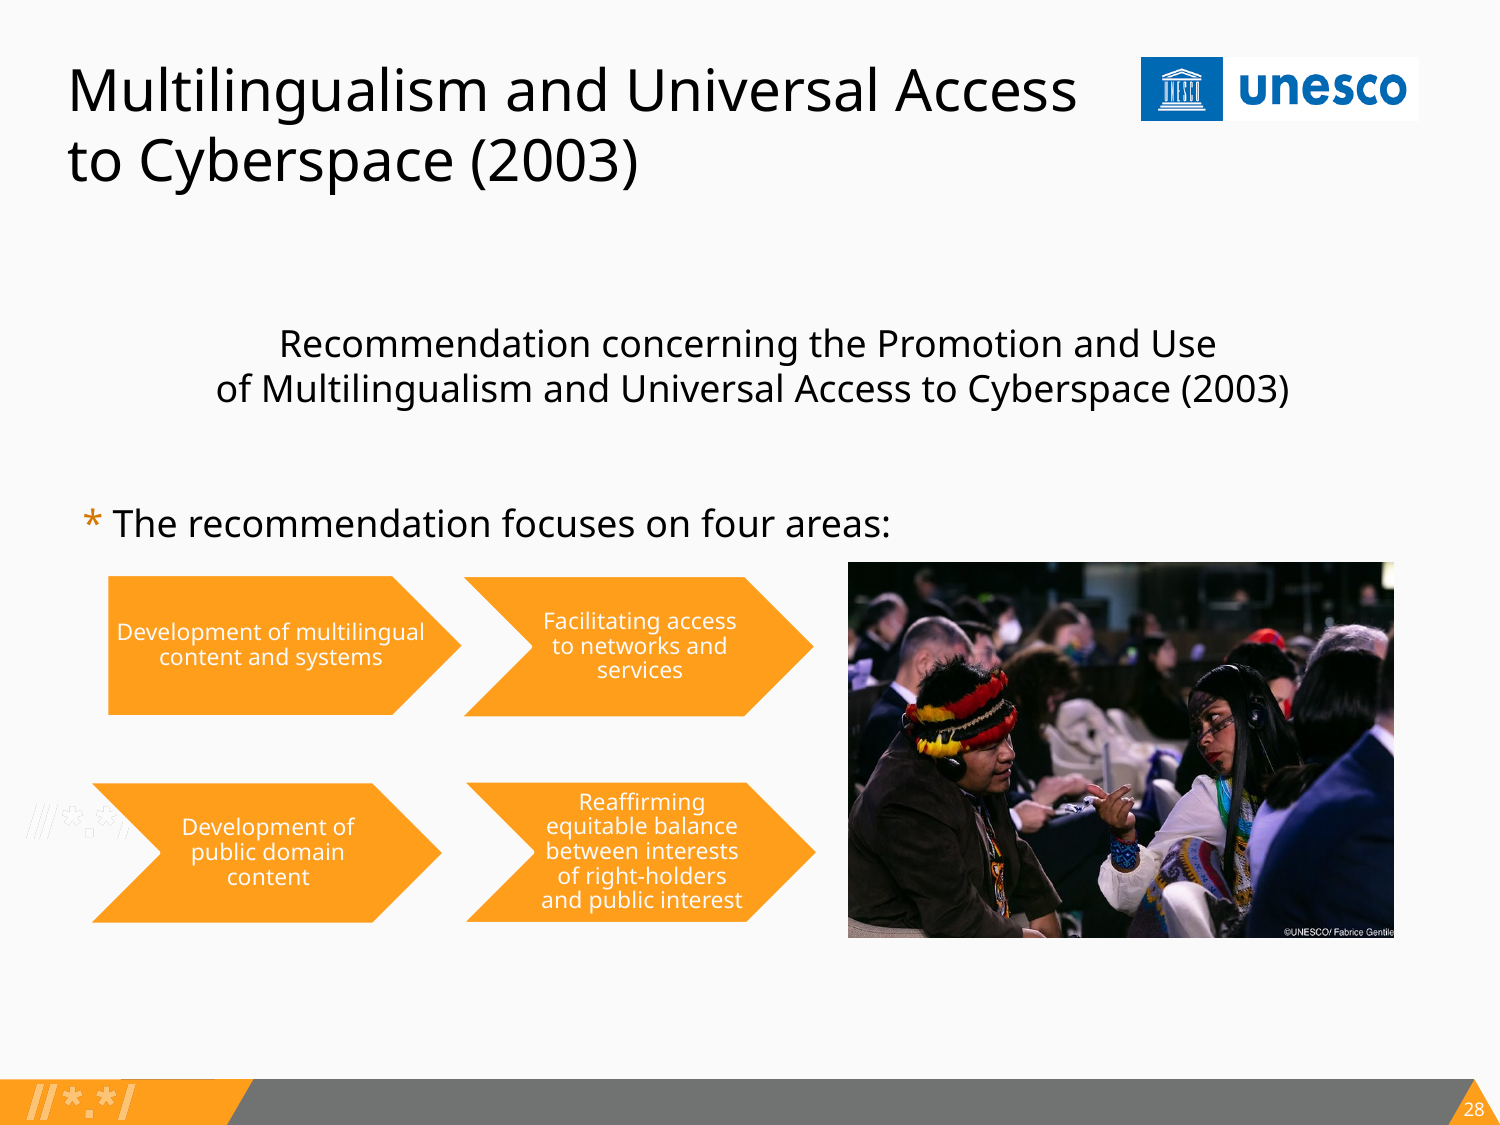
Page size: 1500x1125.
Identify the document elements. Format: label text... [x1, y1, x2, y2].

title Multilingualism and Universal Access to Cyberspace (2003) [52, 45, 1141, 229]
text_box [1140, 57, 1419, 121]
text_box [86, 573, 820, 925]
list Recommendation concerning the Promotion and Use of Multilingualism and Universal Access to Cyberspace (2003) The recommendation focuses on four areas: [52, 312, 1439, 975]
picture [847, 562, 1394, 938]
